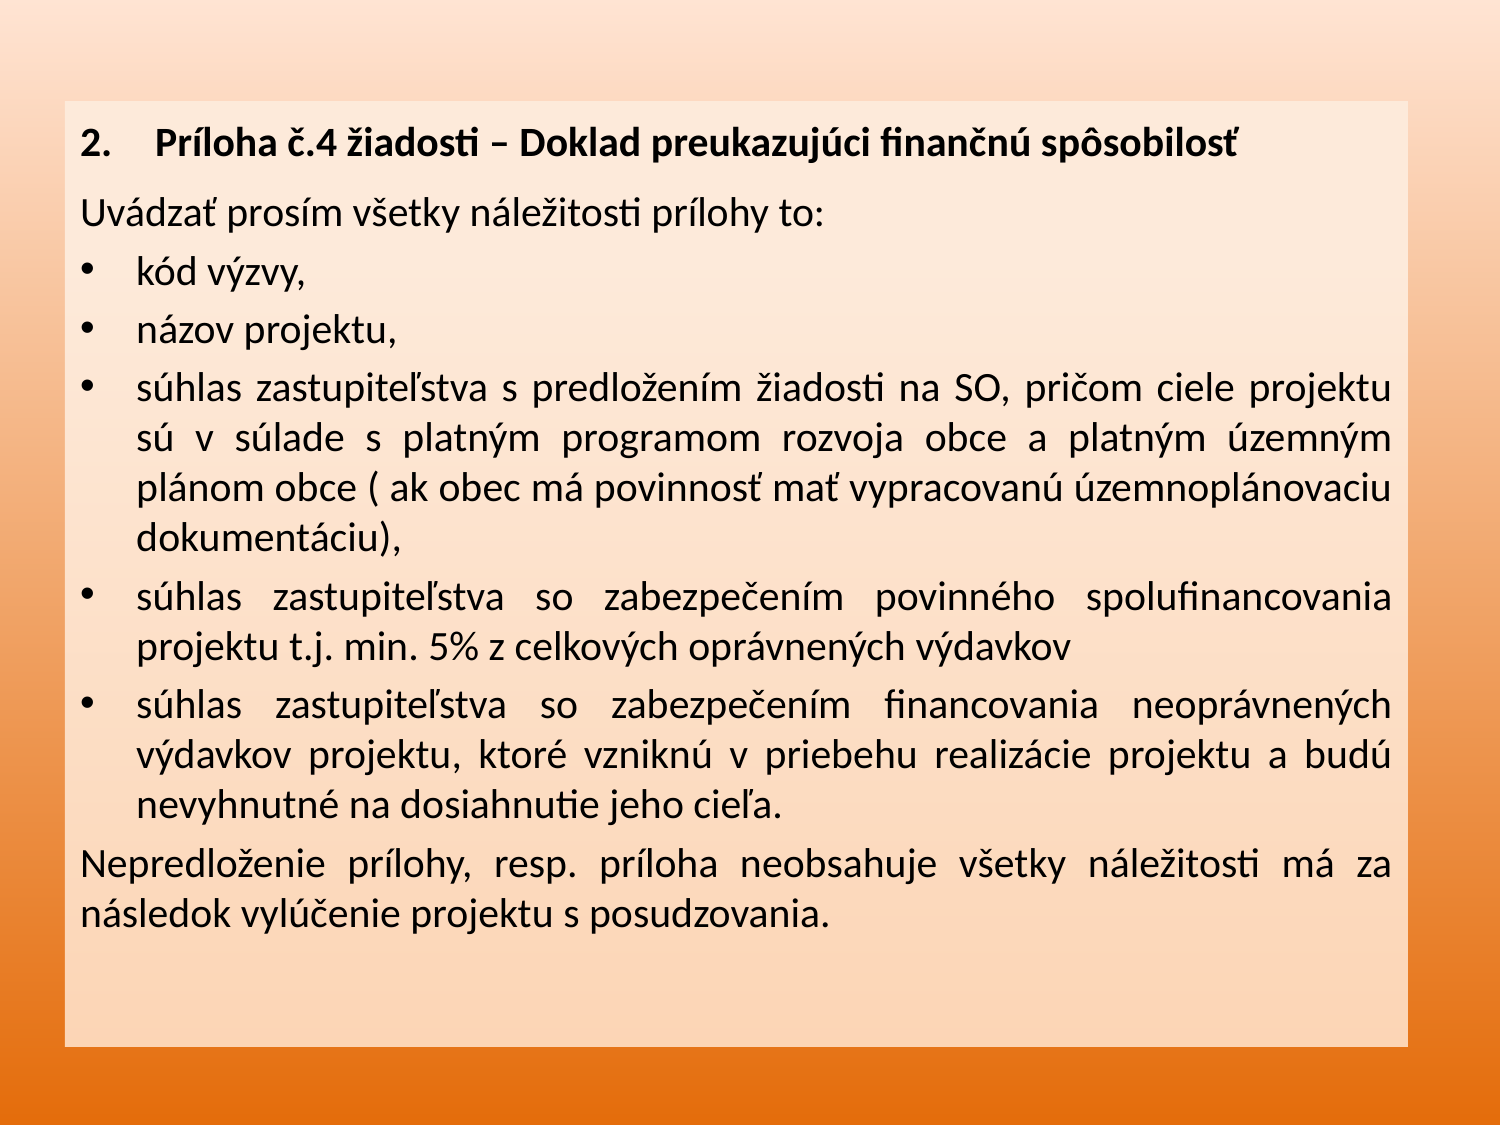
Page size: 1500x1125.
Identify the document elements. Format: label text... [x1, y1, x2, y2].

list Príloha č.4 žiadosti – Doklad preukazujúci finančnú spôsobilosť Uvádzať prosím všetky náležitosti prílohy to: kód výzvy, názov projektu, súhlas zastupiteľstva s predložením žiadosti na SO, pričom ciele projektu sú v súlade s platným programom rozvoja obce a platným územným plánom obce ( ak obec má povinnosť mať vypracovanú územnoplánovaciu dokumentáciu), súhlas zastupiteľstva so zabezpečením povinného spolufinancovania projektu t.j. min. 5% z celkových oprávnených výdavkov súhlas zastupiteľstva so zabezpečením financovania neoprávnených výdavkov projektu, ktoré vzniknú v priebehu realizácie projektu a budú nevyhnutné na dosiahnutie jeho cieľa. Nepredloženie prílohy, resp. príloha neobsahuje všetky náležitosti má za následok vylúčenie projektu s posudzovania. [64, 101, 1409, 1048]
